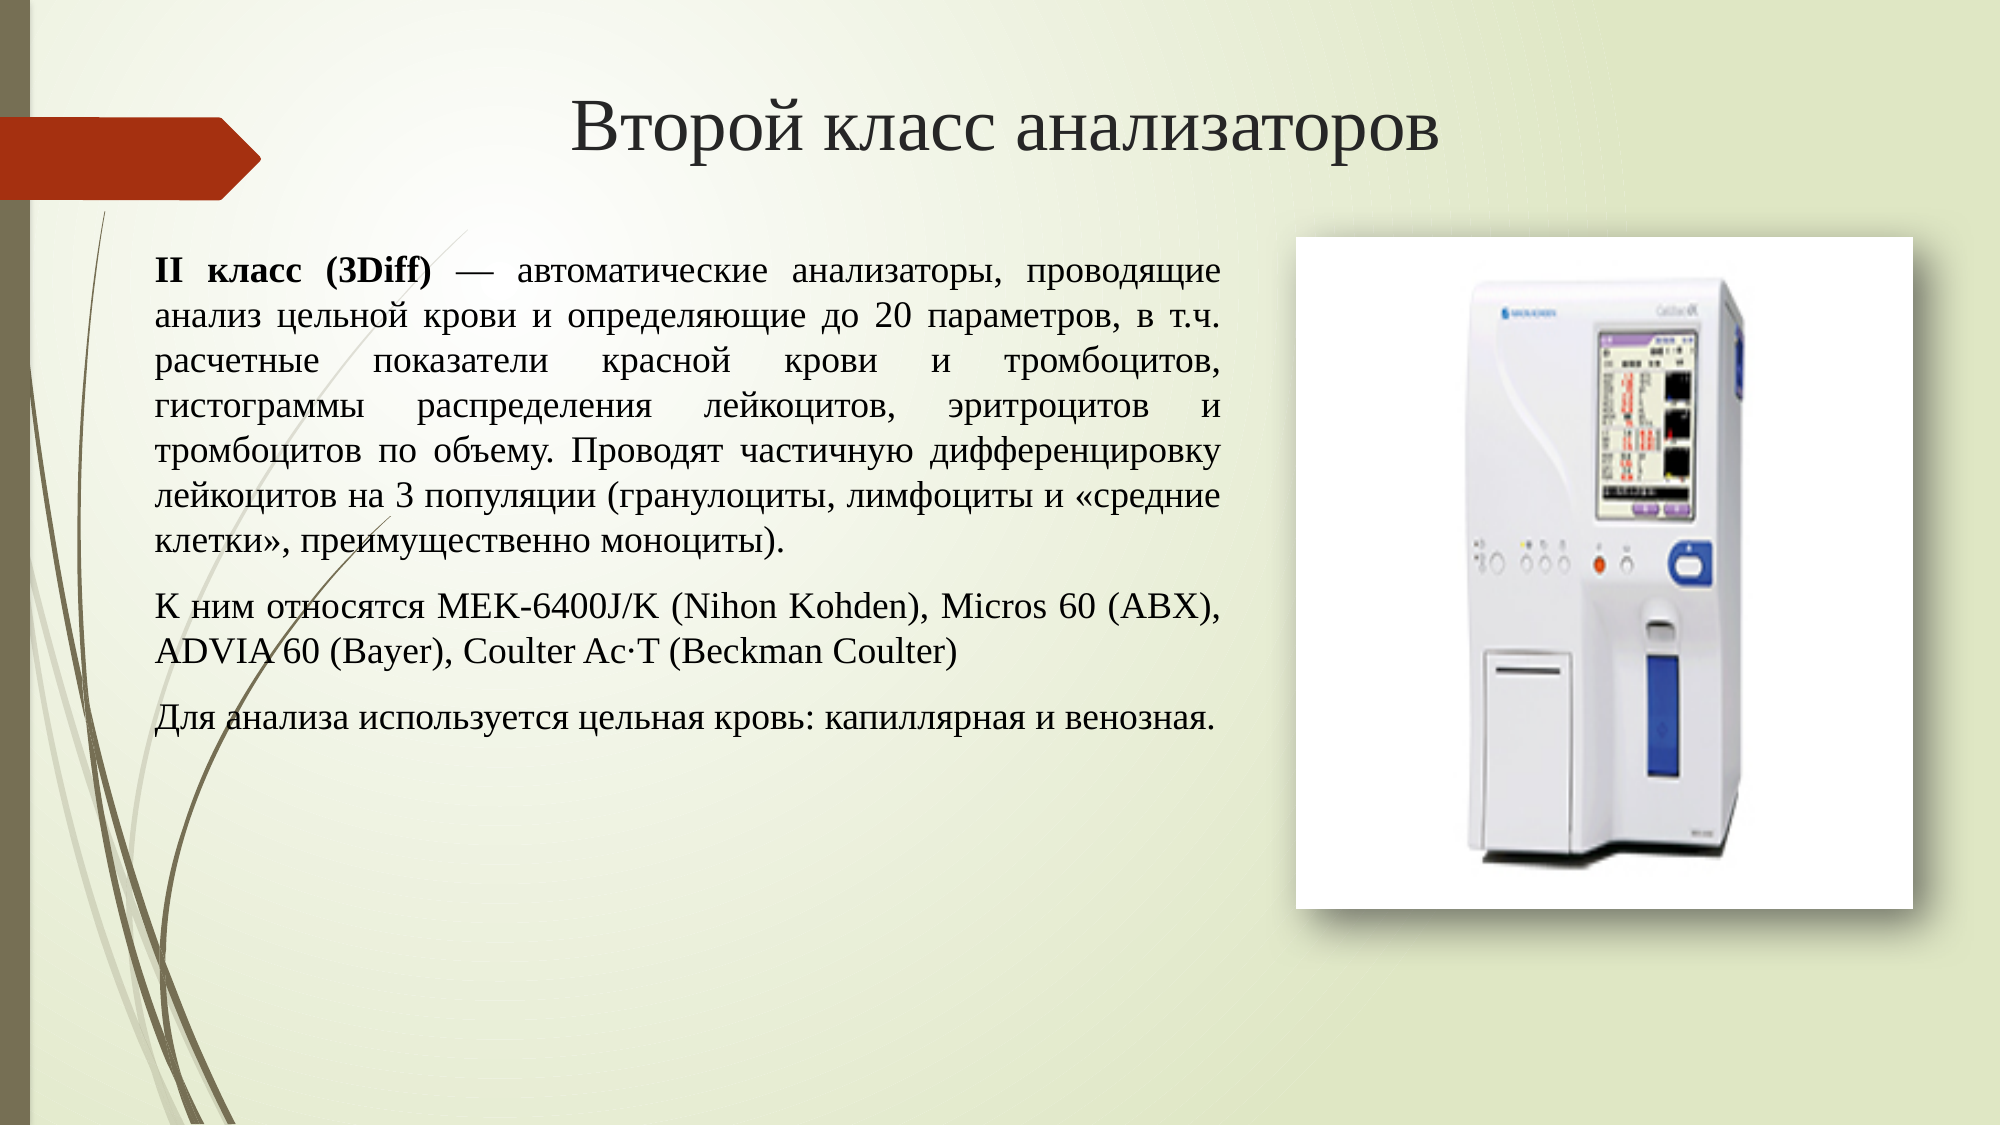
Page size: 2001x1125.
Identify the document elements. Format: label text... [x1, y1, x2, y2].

title Второй класс анализаторов [275, 68, 1738, 279]
list II класс (3Diff) — автоматические анализаторы, проводящие анализ цельной крови и определяющие до 20 параметров, в т.ч. расчетные показатели красной крови и тромбоцитов, гистограммы распределения лейкоцитов, эритроцитов и тромбоцитов по объему. Проводят частичную дифференцировку лейкоцитов на 3 популяции (гранулоциты, лимфоциты и «средние клетки», преимущественно моноциты). К ним относятся MEK-6400J/K (Nihon Kohden), Micros 60 (ABX), ADVIA 60 (Bayer), Coulter Ac·T (Beckman Coulter) Для анализа используется цельная кровь: капиллярная и венозная. [139, 237, 1238, 986]
picture [1296, 237, 1914, 909]
